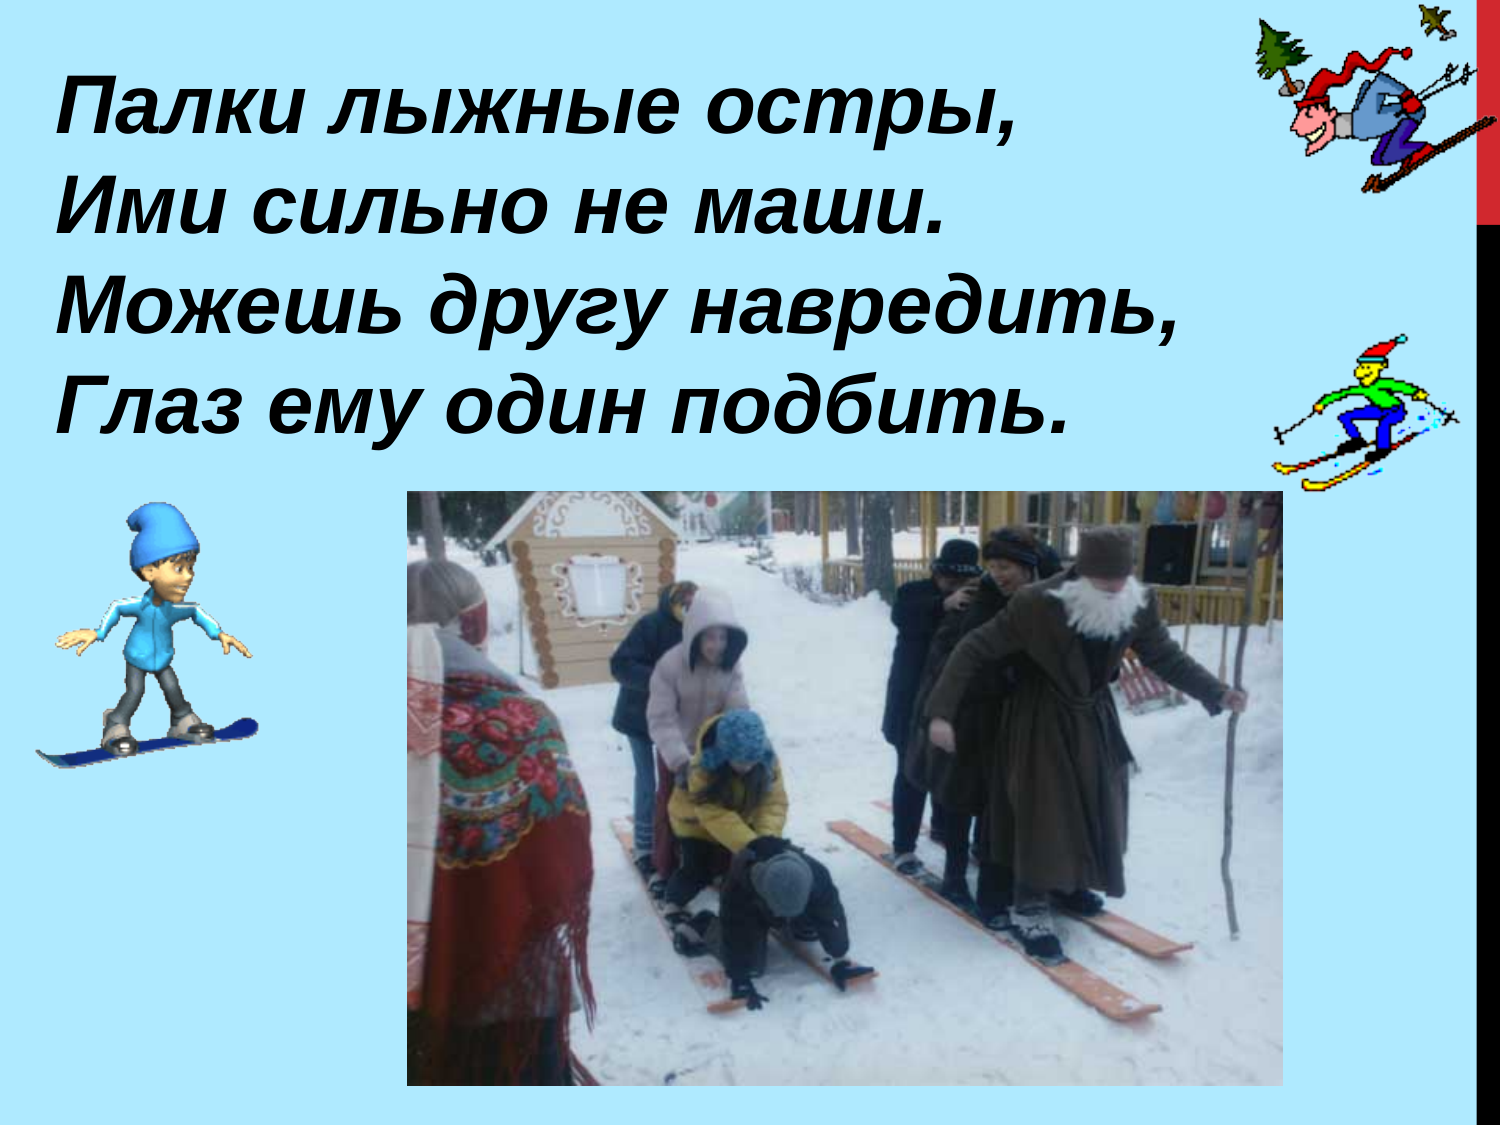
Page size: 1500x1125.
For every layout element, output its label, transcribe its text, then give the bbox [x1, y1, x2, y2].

text_box Палки лыжные остры, Ими сильно не маши. Можешь другу навредить, Глаз ему один подбить. [41, 42, 1342, 458]
picture [0, 479, 300, 780]
picture [1245, 0, 1500, 234]
picture [407, 325, 1464, 1086]
